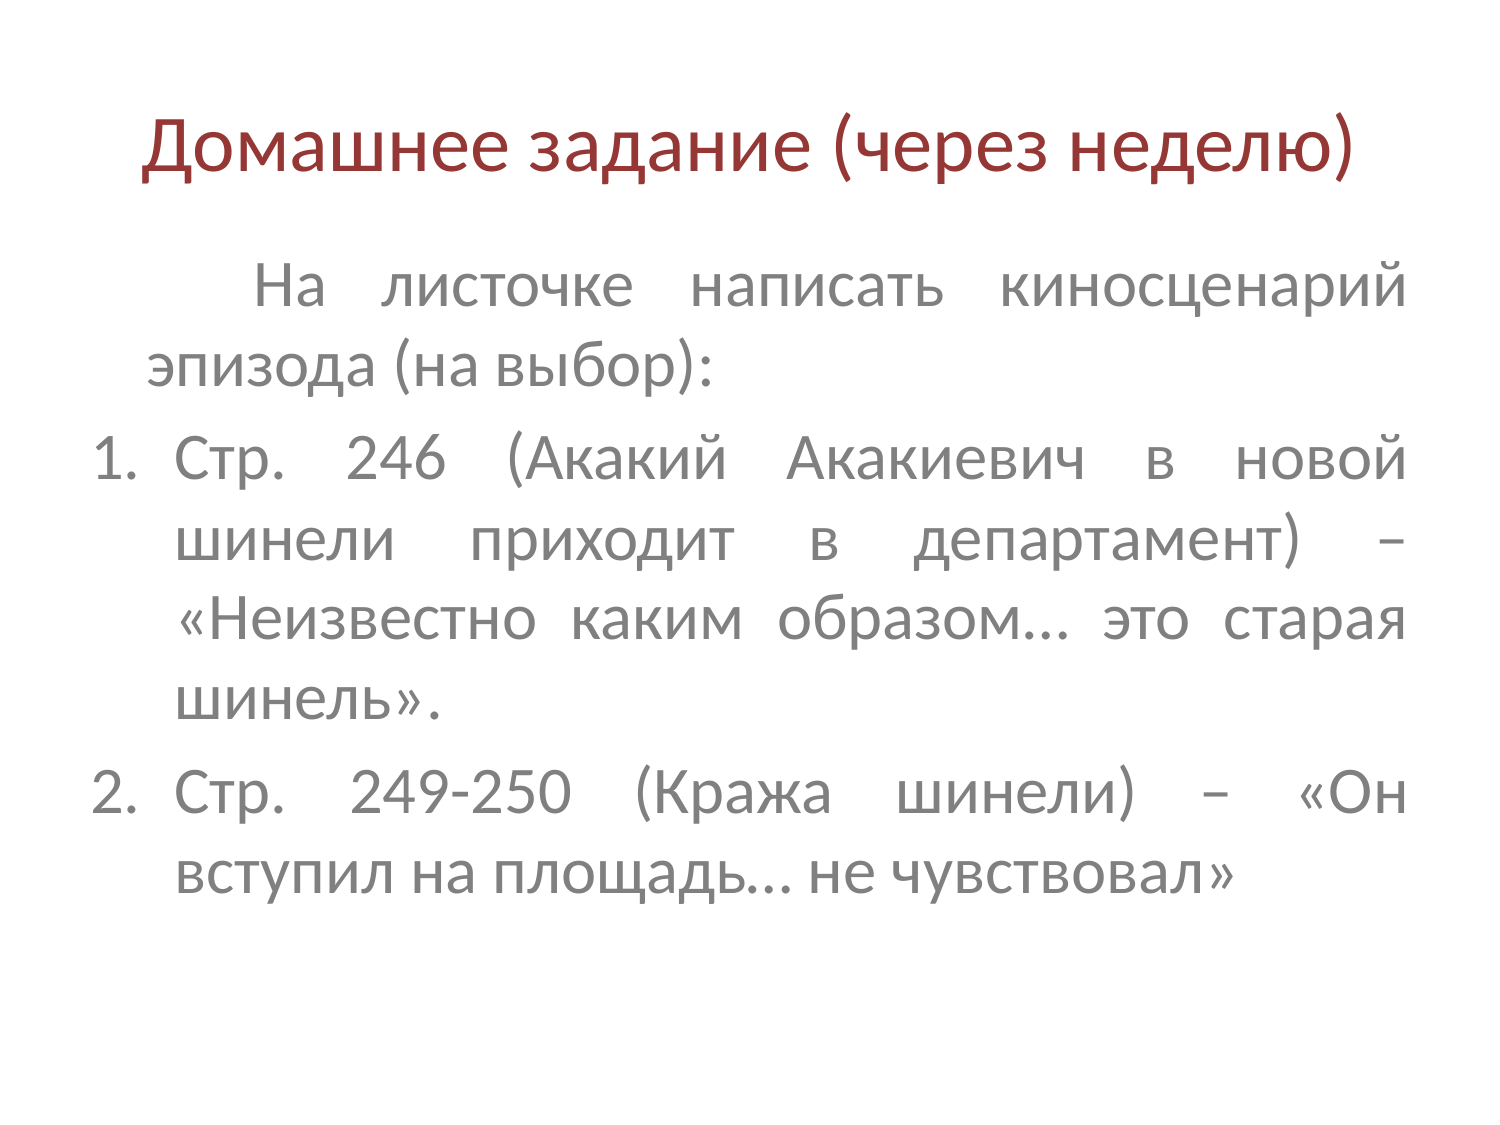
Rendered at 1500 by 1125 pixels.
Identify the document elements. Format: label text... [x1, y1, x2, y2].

title Домашнее задание (через неделю) [75, 45, 1425, 232]
list На листочке написать киносценарий эпизода (на выбор): Стр. 246 (Акакий Акакиевич в новой шинели приходит в департамент) – «Неизвестно каким образом… это старая шинель». Стр. 249-250 (Кража шинели) – «Он вступил на площадь… не чувствовал» [75, 232, 1425, 1005]
